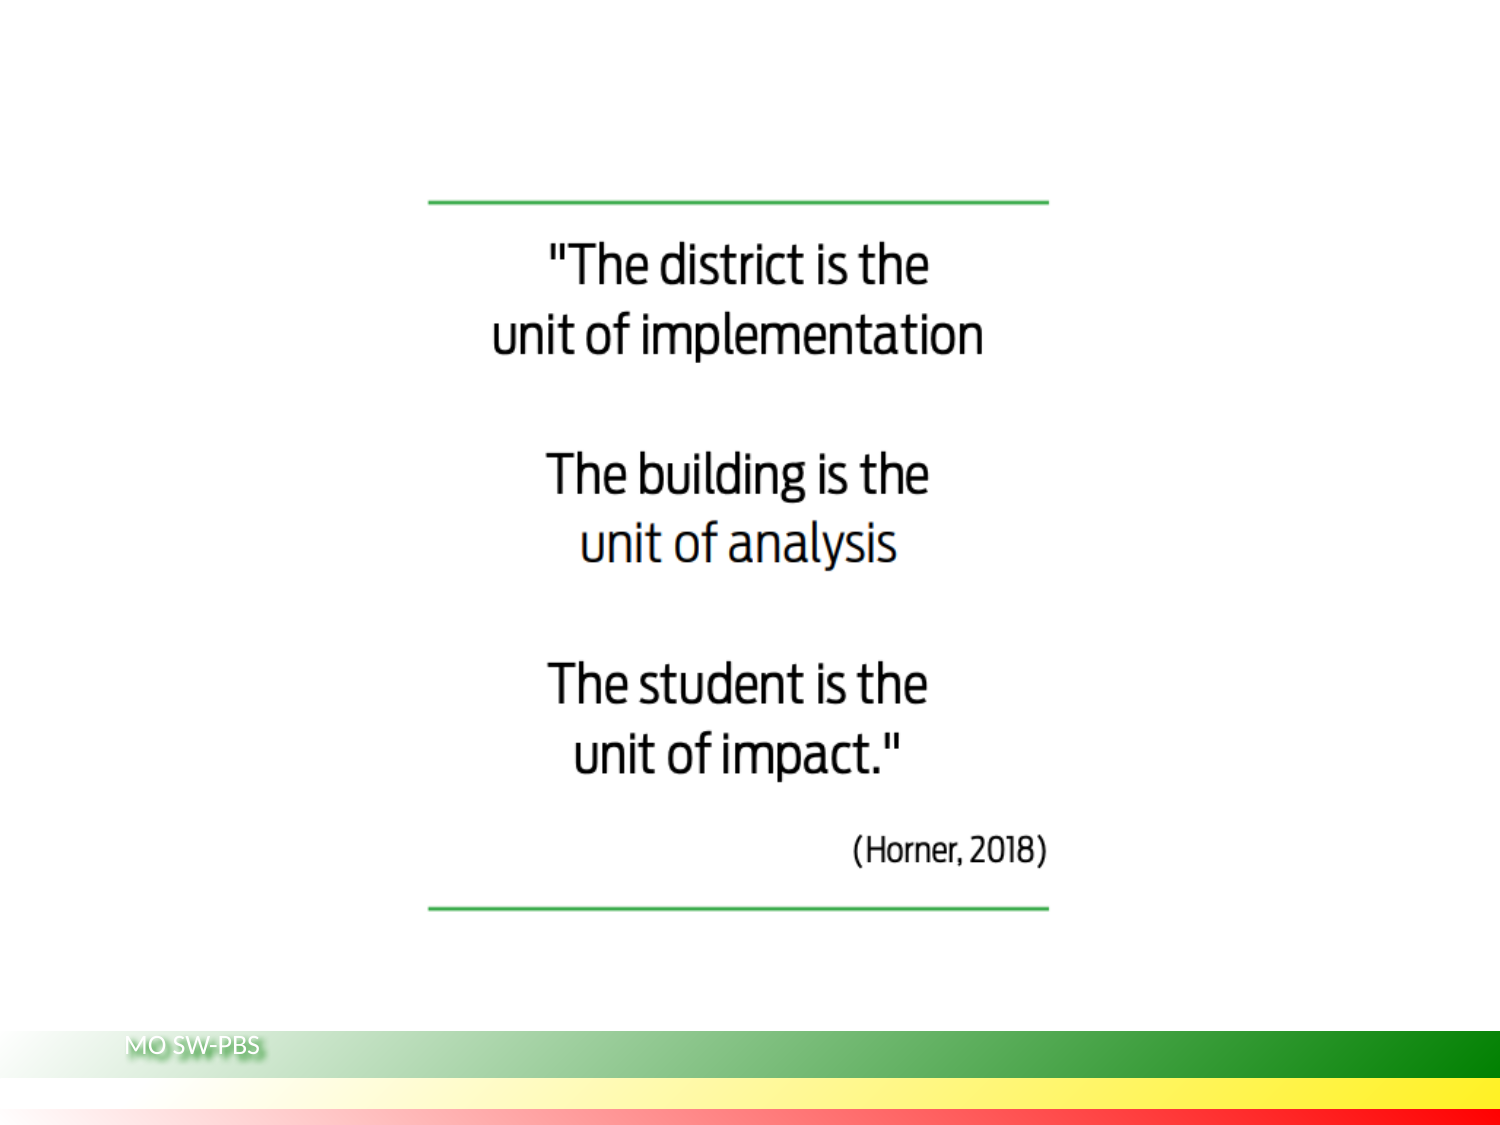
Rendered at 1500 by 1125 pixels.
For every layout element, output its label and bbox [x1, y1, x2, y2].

picture [372, 181, 1128, 944]
